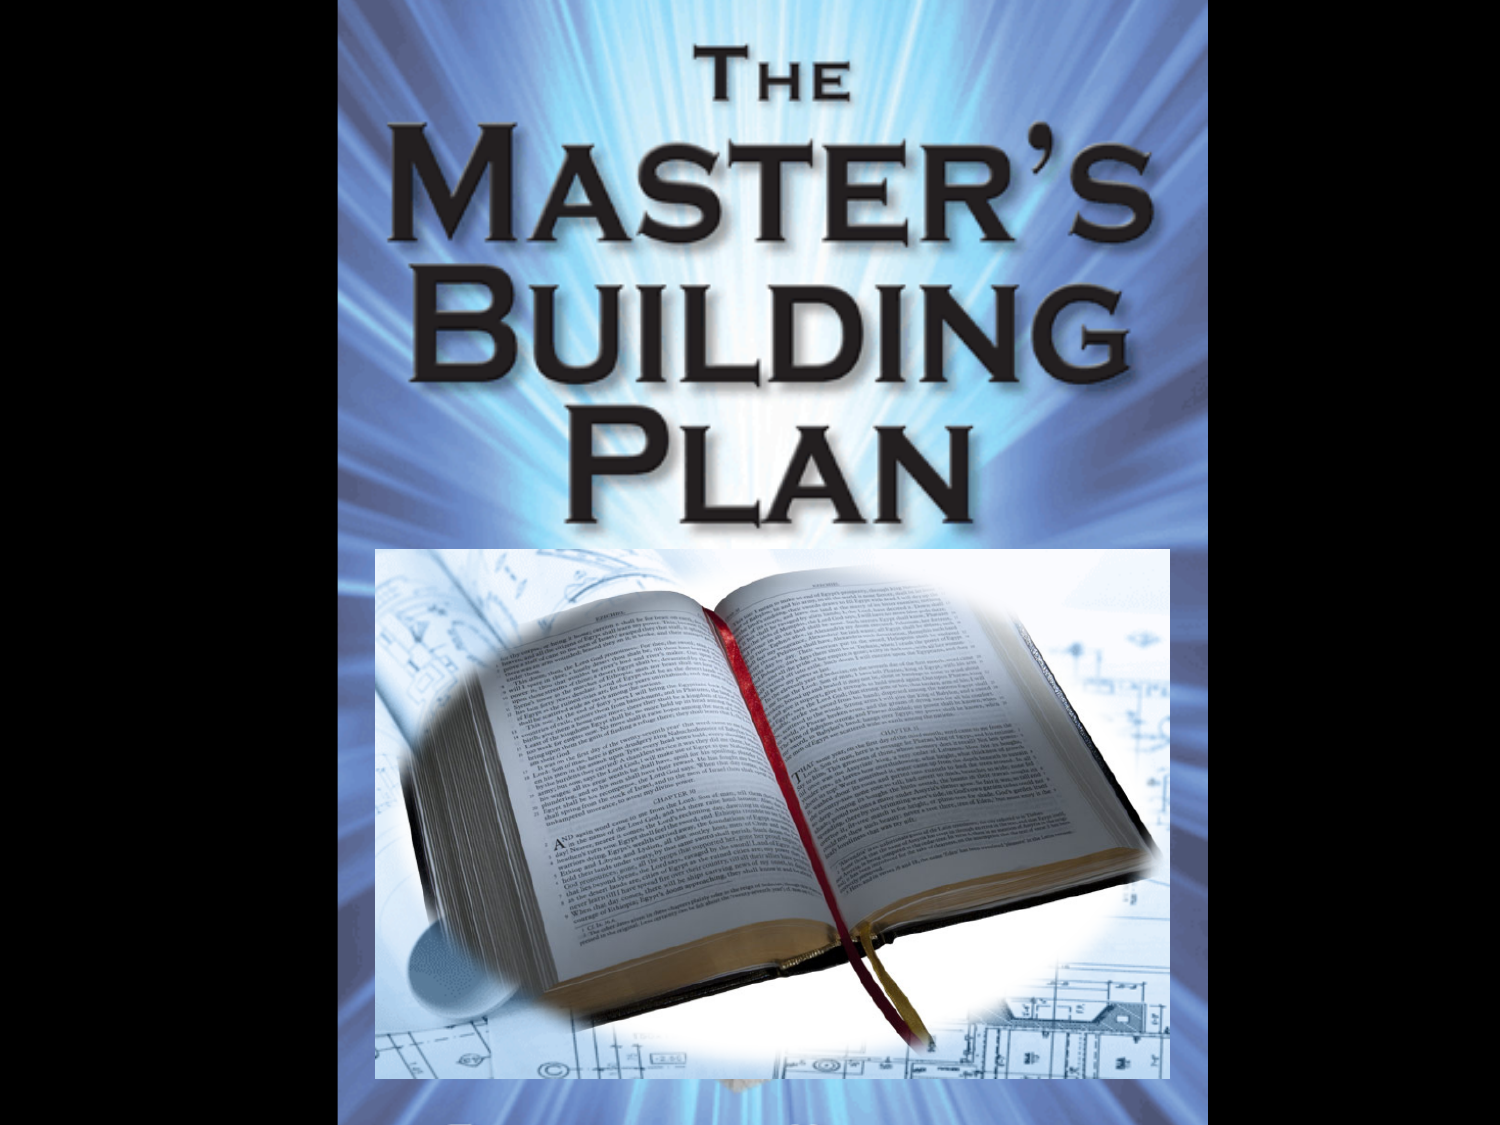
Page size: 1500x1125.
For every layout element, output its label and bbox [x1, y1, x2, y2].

picture [337, 0, 1229, 1125]
